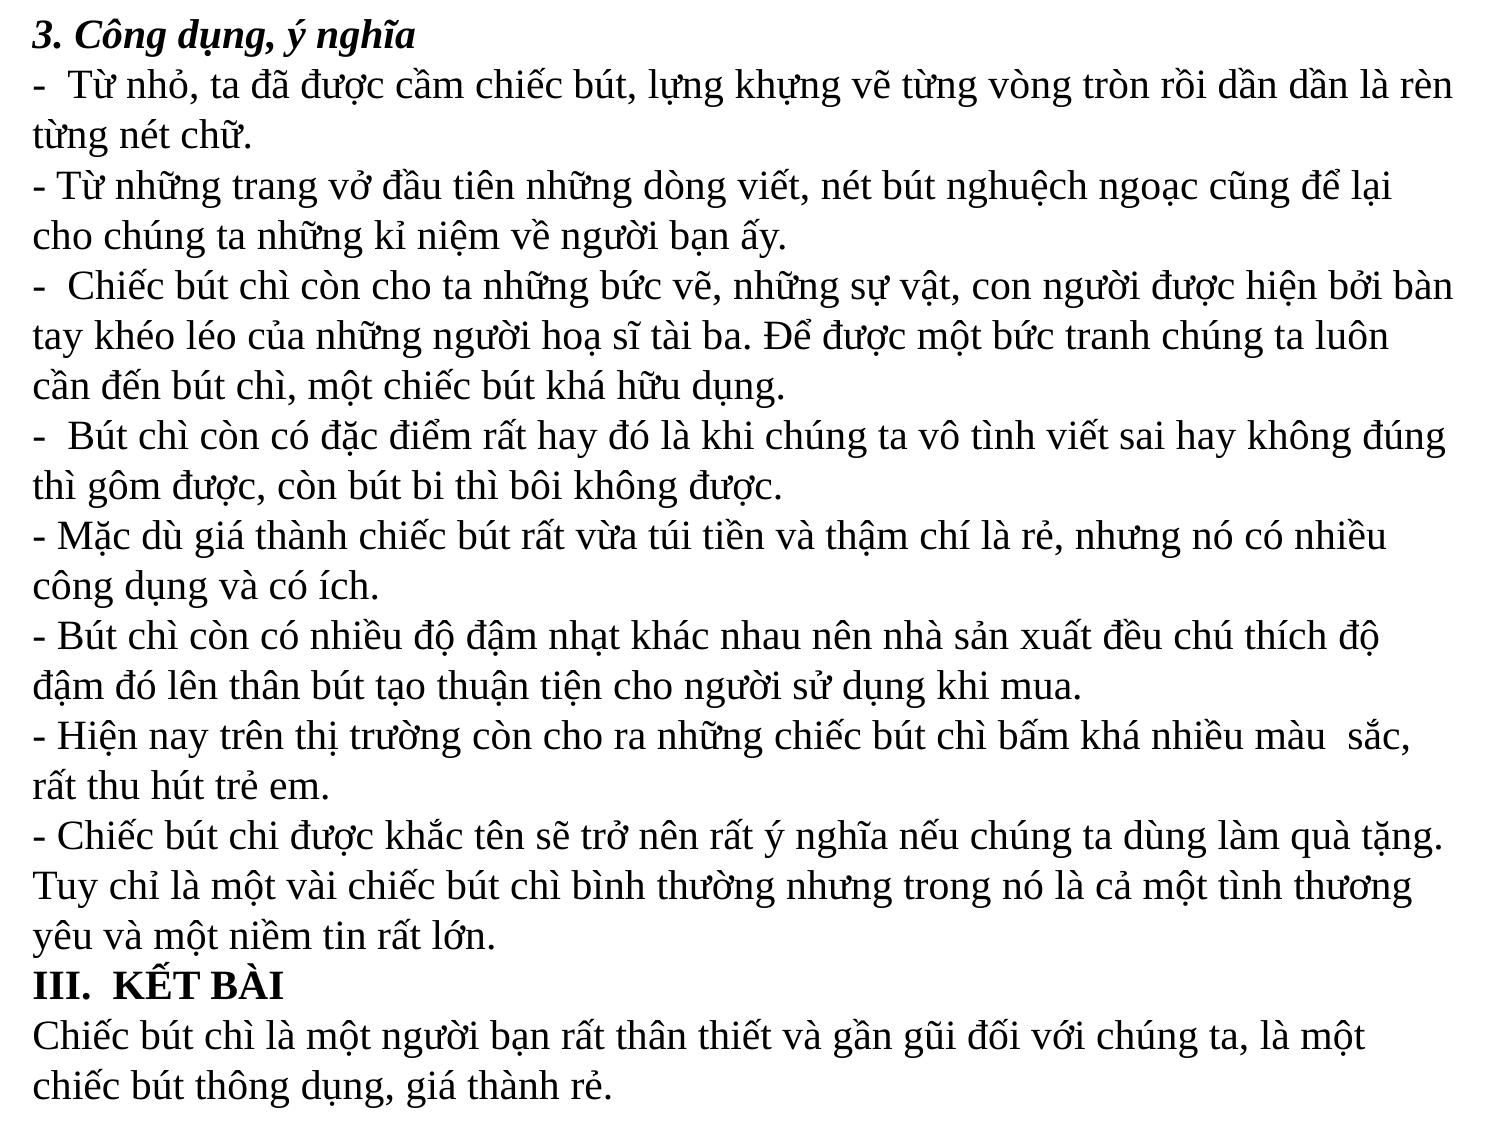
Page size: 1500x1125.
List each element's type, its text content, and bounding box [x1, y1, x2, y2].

text_box 3. Công dụng, ý nghĩa - Từ nhỏ, ta đã được cầm chiếc bút, lựng khựng vẽ từng vòng tròn rồi dần dần là rèn từng nét chữ. - Từ những trang vở đầu tiên những dòng viết, nét bút nghuệch ngoạc cũng để lại cho chúng ta những kỉ niệm về người bạn ấy. - Chiếc bút chì còn cho ta những bức vẽ, những sự vật, con người được hiện bởi bàn tay khéo léo của những người hoạ sĩ tài ba. Để được một bức tranh chúng ta luôn cần đến bút chì, một chiếc bút khá hữu dụng. - Bút chì còn có đặc điểm rất hay đó là khi chúng ta vô tình viết sai hay không đúng thì gôm được, còn bút bi thì bôi không được. - Mặc dù giá thành chiếc bút rất vừa túi tiền và thậm chí là rẻ, nhưng nó có nhiều công dụng và có ích. - Bút chì còn có nhiều độ đậm nhạt khác nhau nên nhà sản xuất đều chú thích độ đậm đó lên thân bút tạo thuận tiện cho người sử dụng khi mua. - Hiện nay trên thị trường còn cho ra những chiếc bút chì bấm khá nhiều màu sắc, rất thu hút trẻ em. - Chiếc bút chi được khắc tên sẽ trở nên rất ý nghĩa nếu chúng ta dùng làm quà tặng. Tuy chỉ là một vài chiếc bút chì bình thường nhưng trong nó là cả một tình thương yêu và một niềm tin rất lớn. III. KẾT BÀI Chiếc bút chì là một người bạn rất thân thiết và gần gũi đối với chúng ta, là một chiếc bút thông dụng, giá thành rẻ. [17, 0, 1471, 1116]
